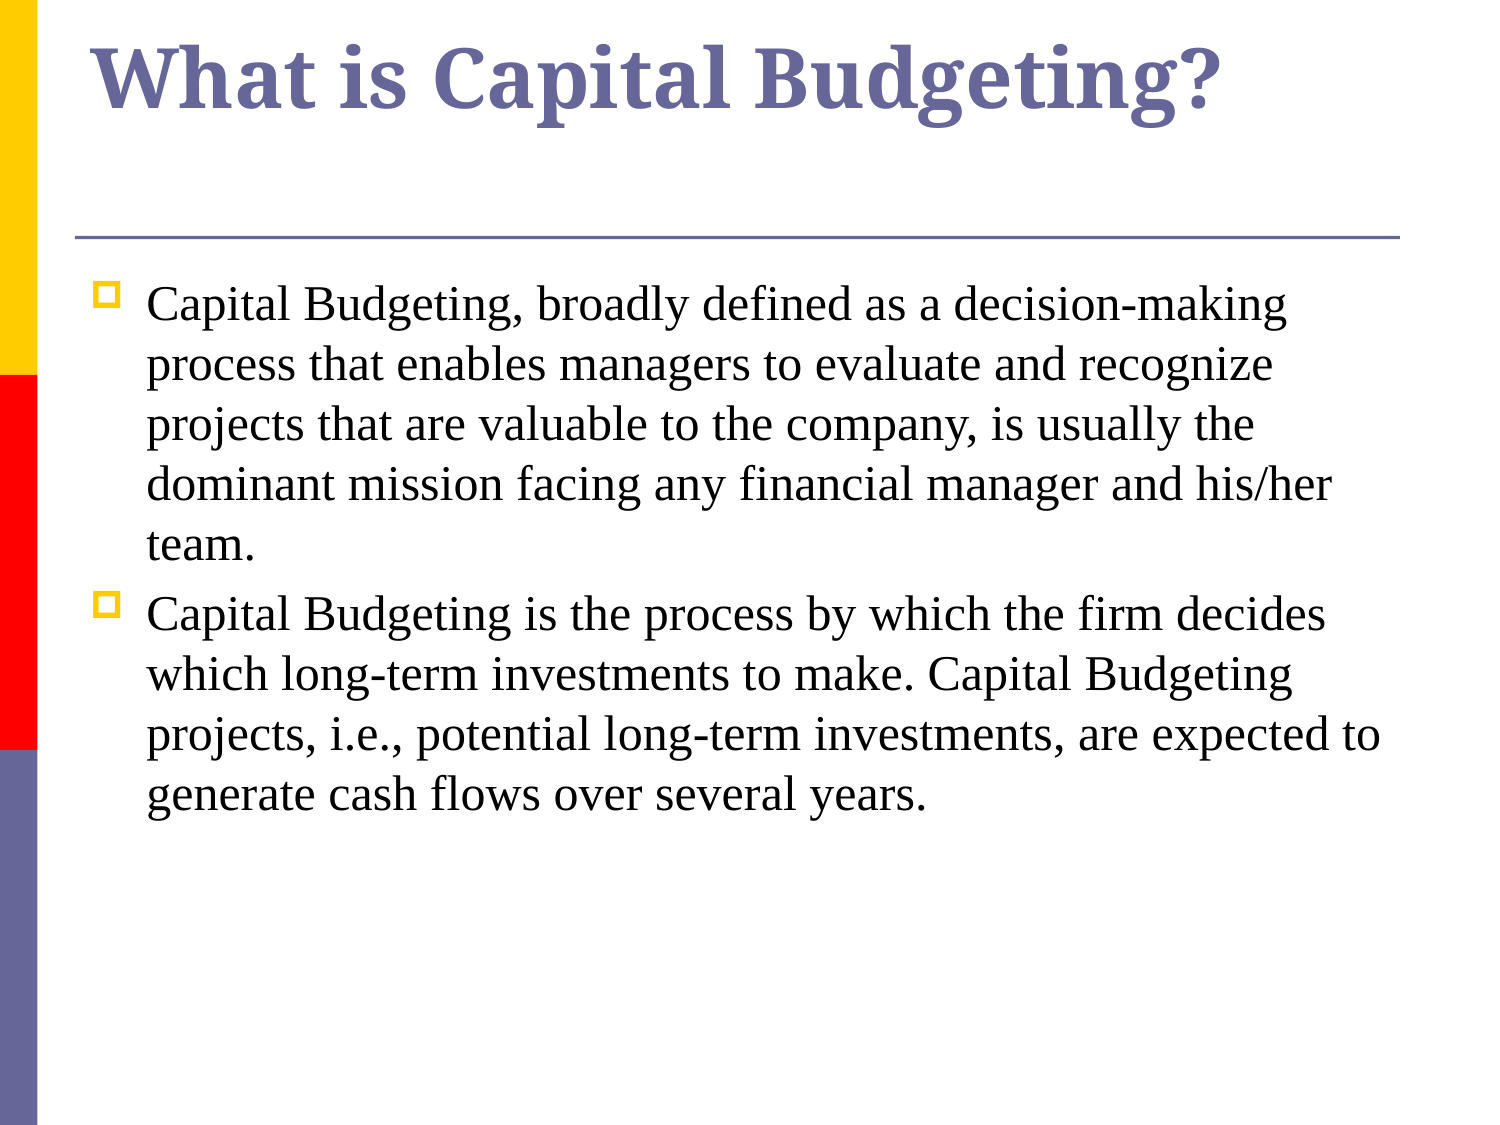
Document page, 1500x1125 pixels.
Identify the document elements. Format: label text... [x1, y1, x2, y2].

title What is Capital Budgeting? [75, 45, 1425, 233]
list Capital Budgeting, broadly defined as a decision-making process that enables managers to evaluate and recognize projects that are valuable to the company, is usually the dominant mission facing any financial manager and his/her team. Capital Budgeting is the process by which the firm decides which long-term investments to make. Capital Budgeting projects, i.e., potential long-term investments, are expected to generate cash flows over several years. [75, 262, 1425, 1006]
